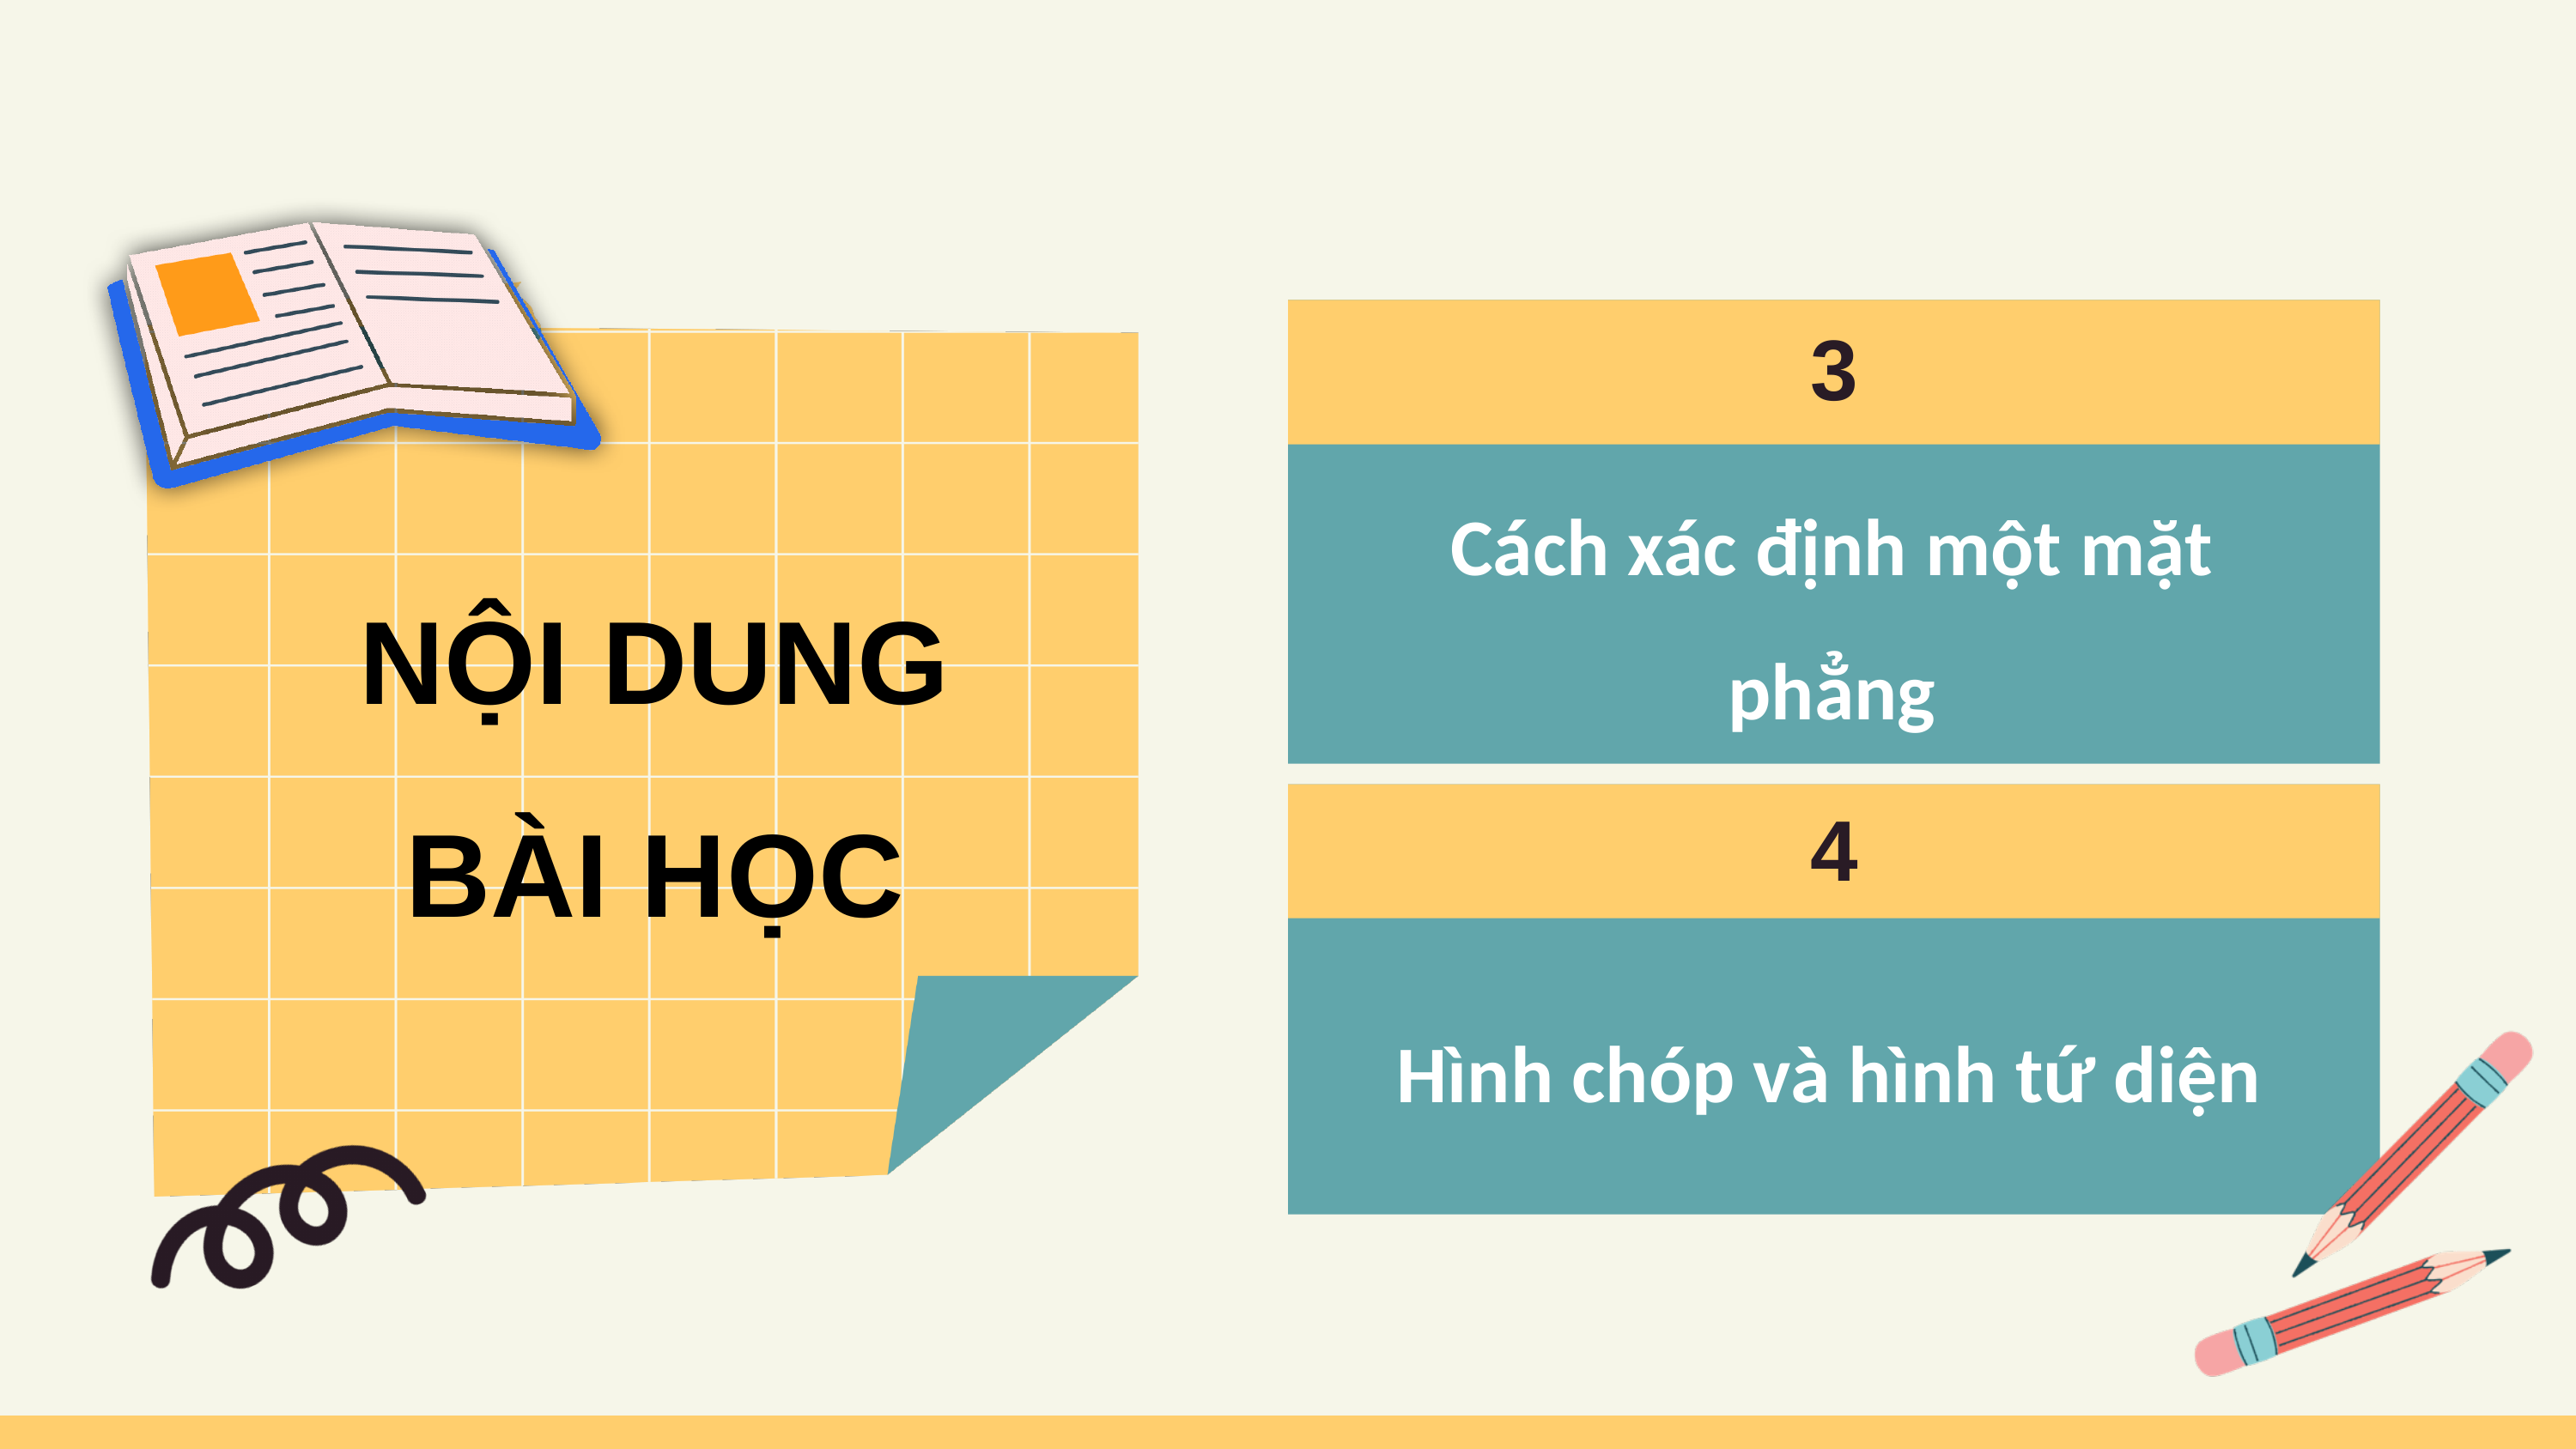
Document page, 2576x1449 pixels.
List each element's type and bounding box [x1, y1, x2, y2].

picture [2190, 1027, 2536, 1378]
text_box [0, 1415, 2576, 1449]
picture [106, 90, 1139, 1327]
text_box [1287, 300, 2380, 764]
text_box [1277, 784, 2381, 1215]
